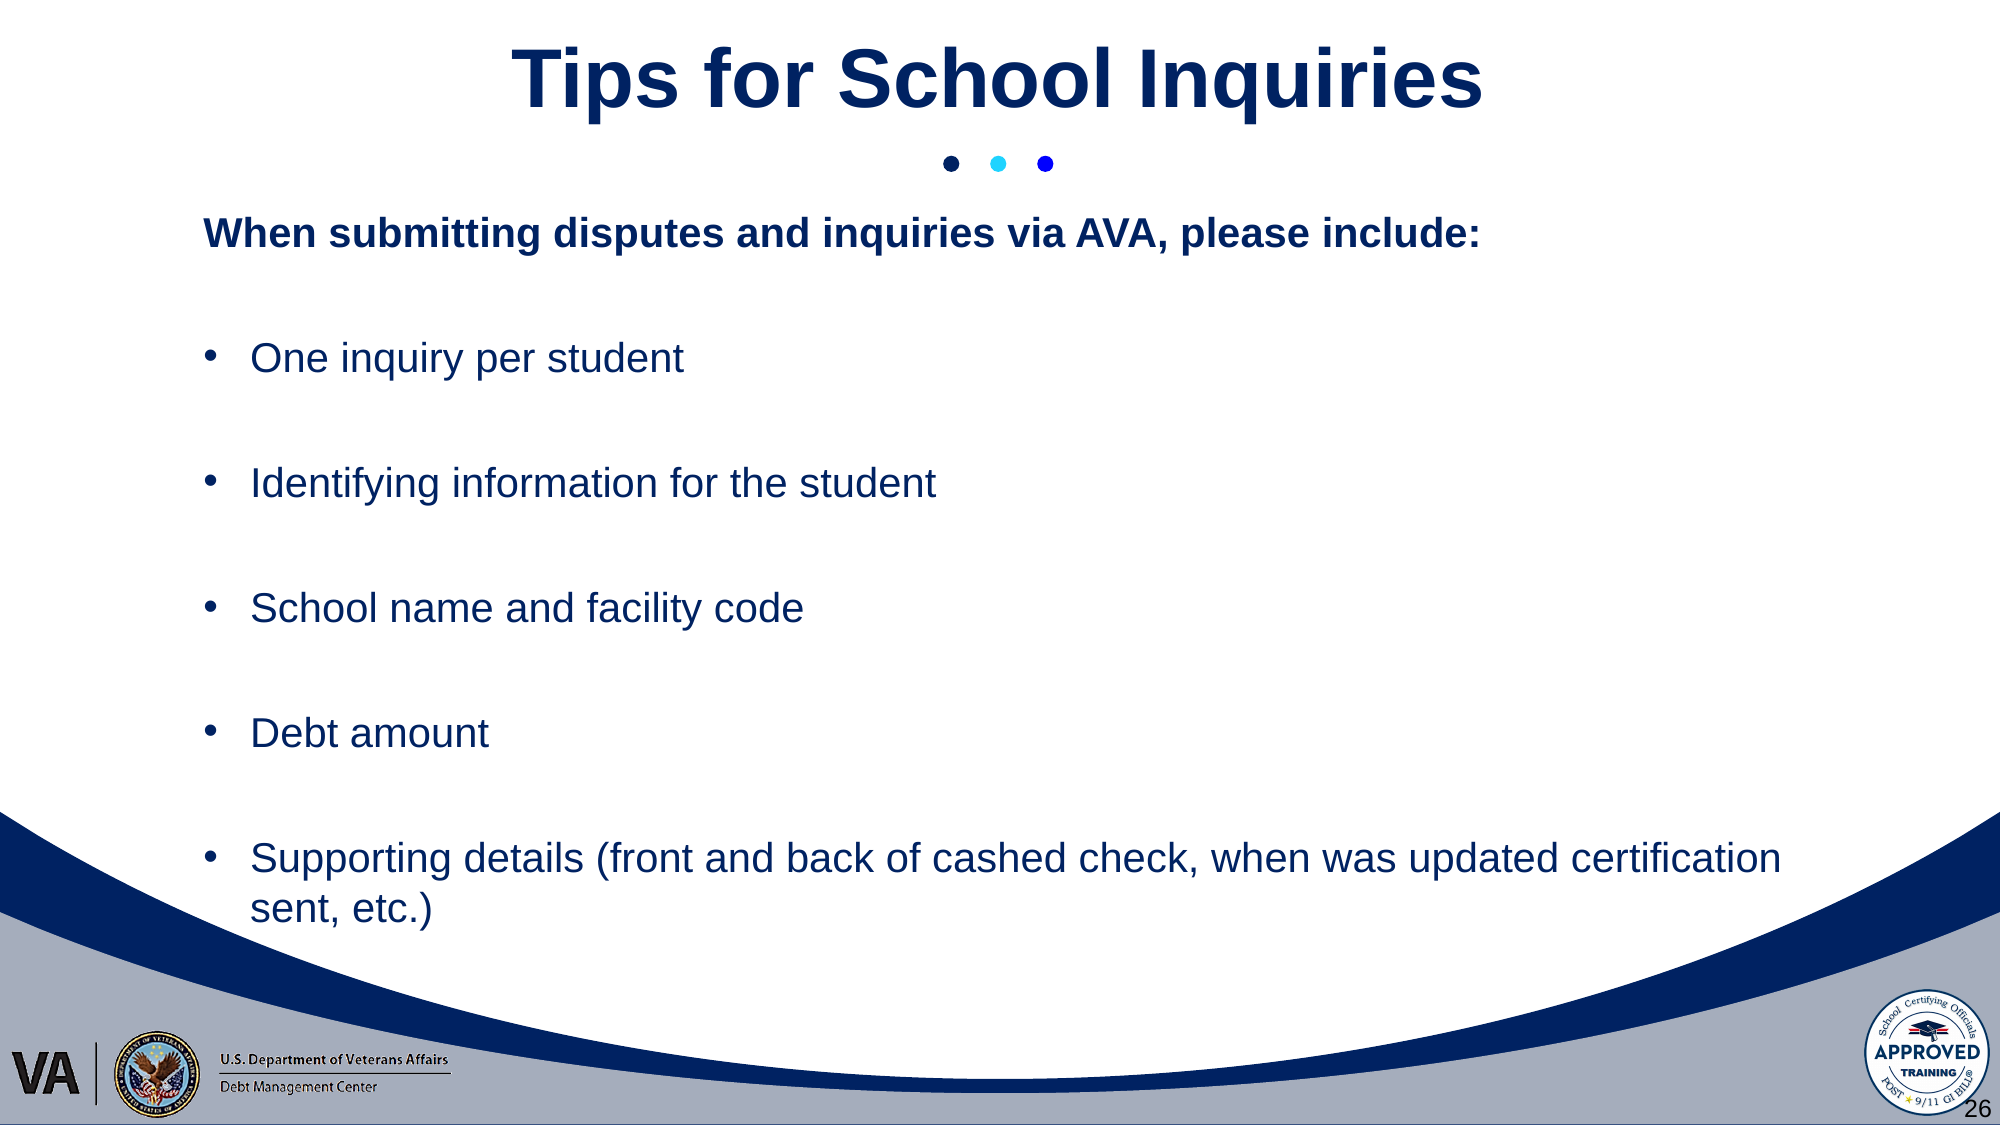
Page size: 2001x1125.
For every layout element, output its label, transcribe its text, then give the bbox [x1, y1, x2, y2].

picture [1864, 989, 1990, 1116]
text_box When submitting disputes and inquiries via AVA, please include: One inquiry per student Identifying information for the student School name and facility code Debt amount Supporting details (front and back of cashed check, when was updated certification sent, etc.) [203, 205, 1797, 811]
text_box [0, 811, 2000, 1125]
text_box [943, 155, 1054, 172]
picture [0, 1016, 484, 1125]
text_box Tips for School Inquiries [98, 35, 1898, 126]
